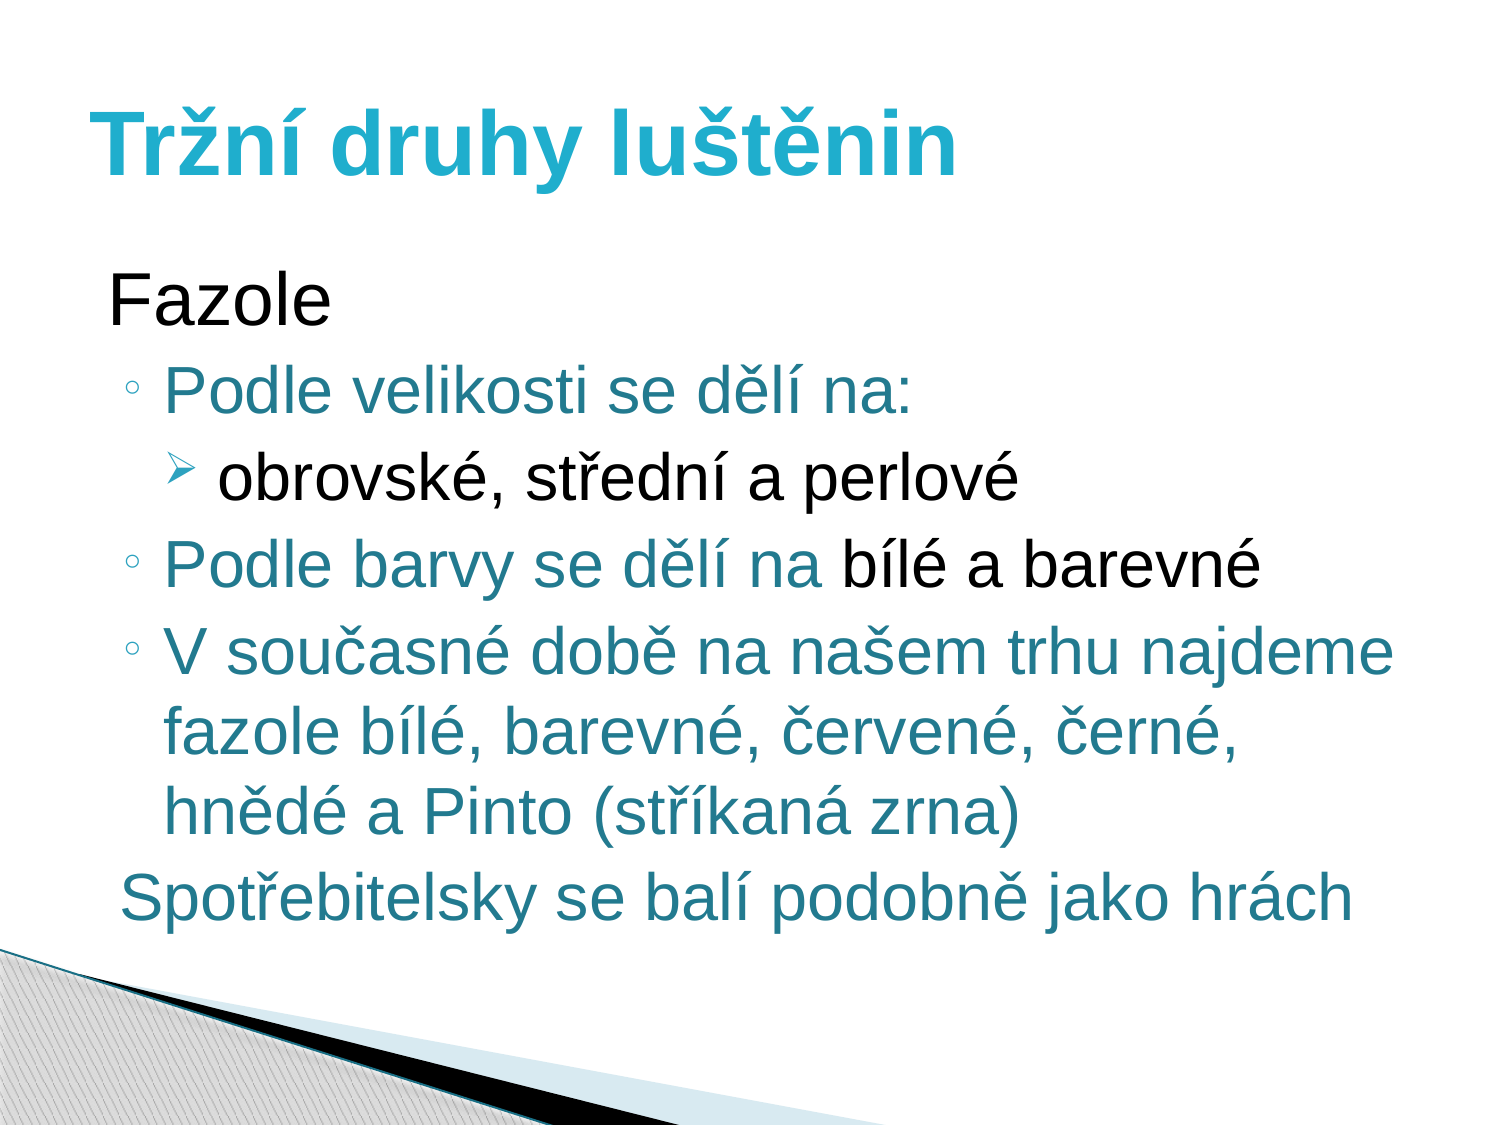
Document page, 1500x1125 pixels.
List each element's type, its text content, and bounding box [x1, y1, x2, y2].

list Fazole Podle velikosti se dělí na: obrovské, střední a perlové Podle barvy se dělí na bílé a barevné V současné době na našem trhu najdeme fazole bílé, barevné, červené, černé, hnědé a Pinto (stříkaná zrna) Spotřebitelsky se balí podobně jako hrách [74, 242, 1426, 986]
title Tržní druhy luštěnin [75, 45, 1425, 233]
